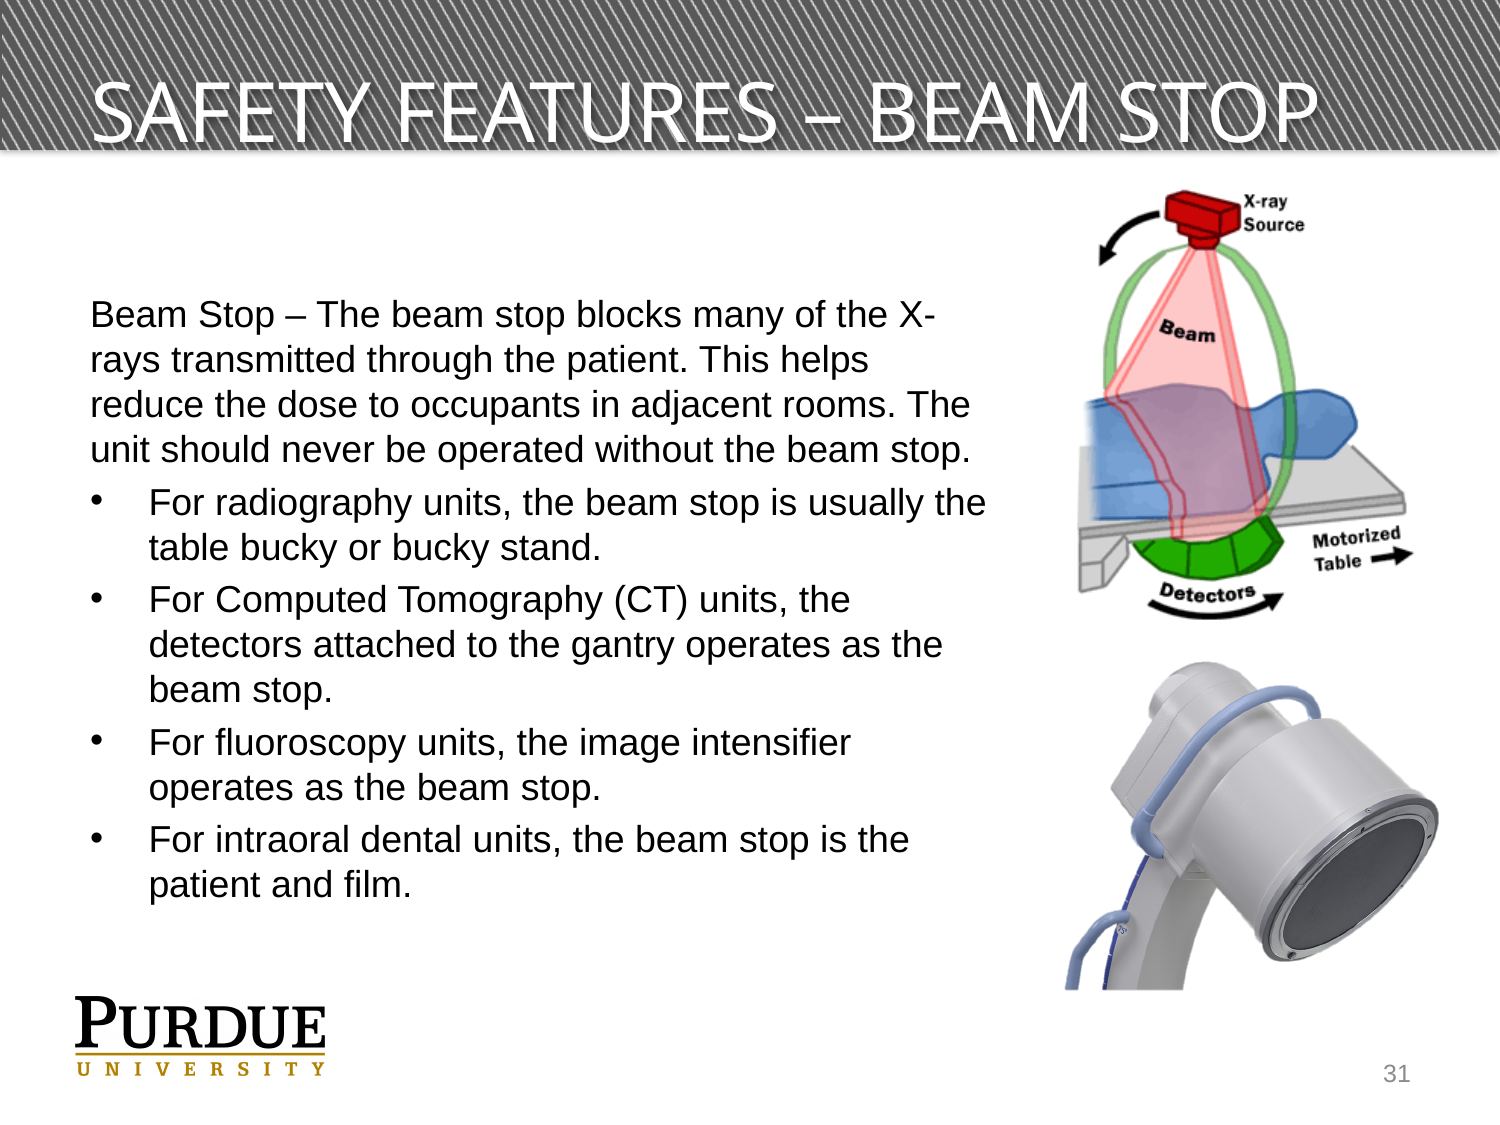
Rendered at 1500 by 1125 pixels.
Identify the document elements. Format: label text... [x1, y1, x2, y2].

picture [1075, 184, 1425, 629]
list Beam Stop – The beam stop blocks many of the X-rays transmitted through the patient. This helps reduce the dose to occupants in adjacent rooms. The unit should never be operated without the beam stop. For radiography units, the beam stop is usually the table bucky or bucky stand. For Computed Tomography (CT) units, the detectors attached to the gantry operates as the beam stop. For fluoroscopy units, the image intensifier operates as the beam stop. For intraoral dental units, the beam stop is the patient and film. [75, 282, 1006, 975]
title Safety Features – Beam stop [75, 51, 1427, 175]
picture [75, 996, 325, 1076]
picture [1024, 654, 1476, 993]
slide_number 31 [1076, 1042, 1427, 1103]
